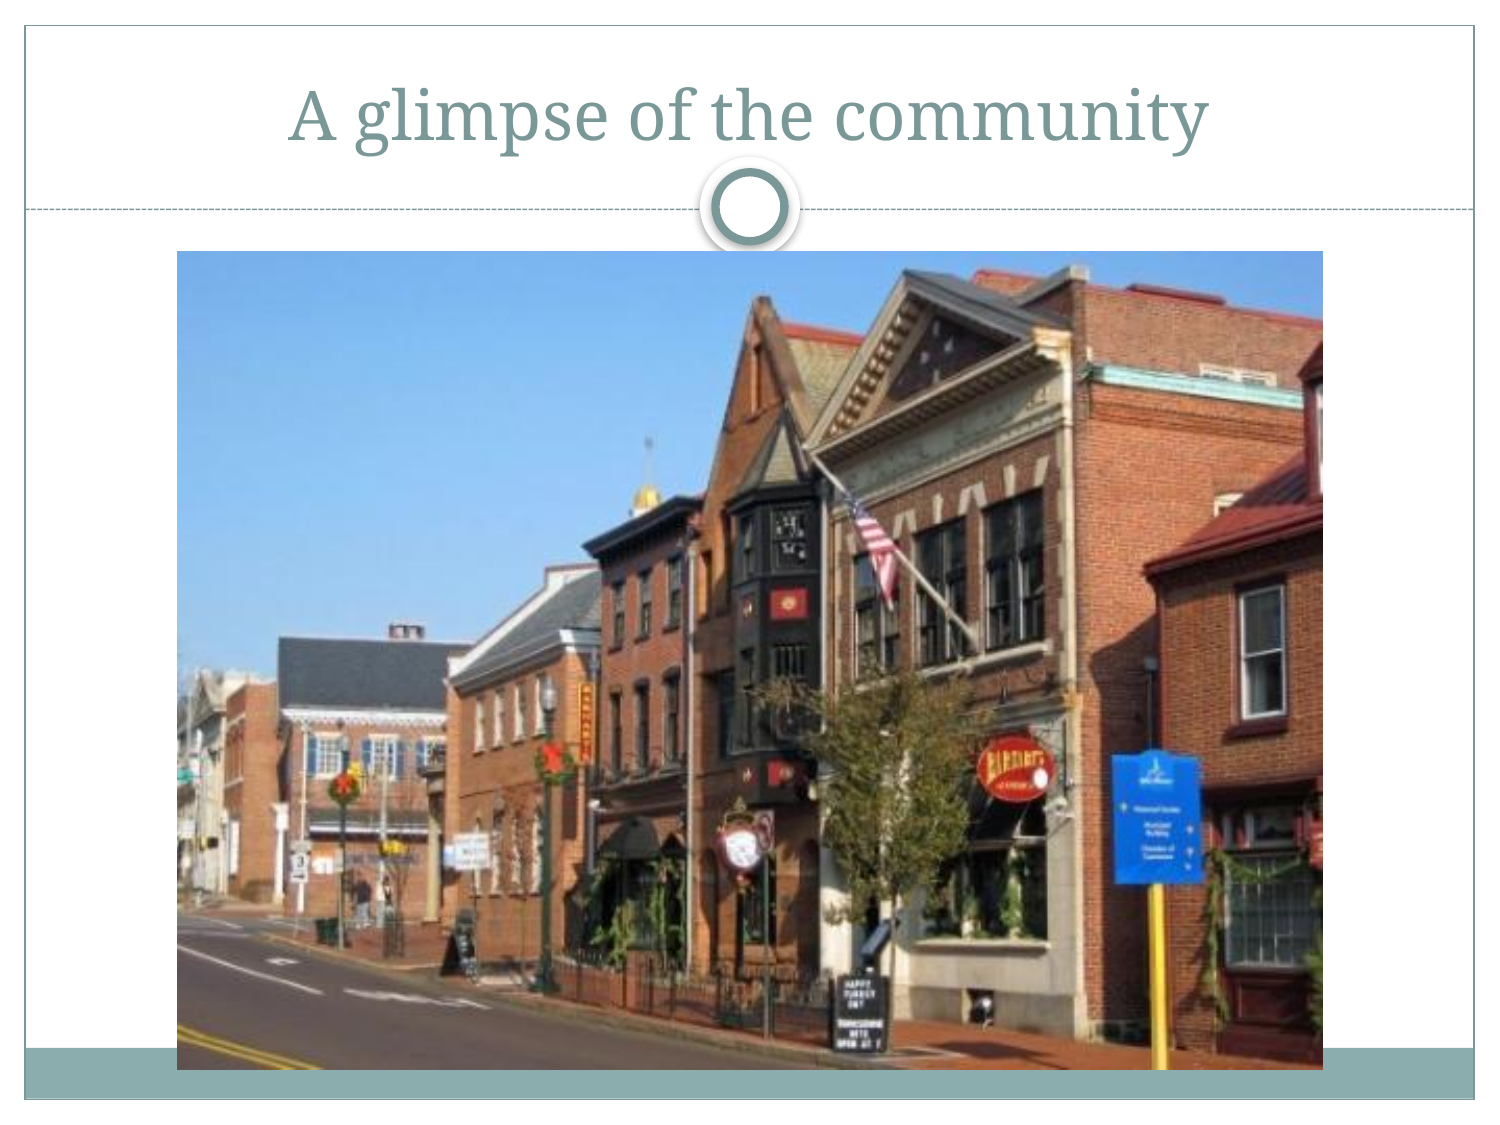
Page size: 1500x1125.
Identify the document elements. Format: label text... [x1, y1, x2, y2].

picture [176, 250, 1324, 1070]
title A glimpse of the community [49, 37, 1450, 162]
